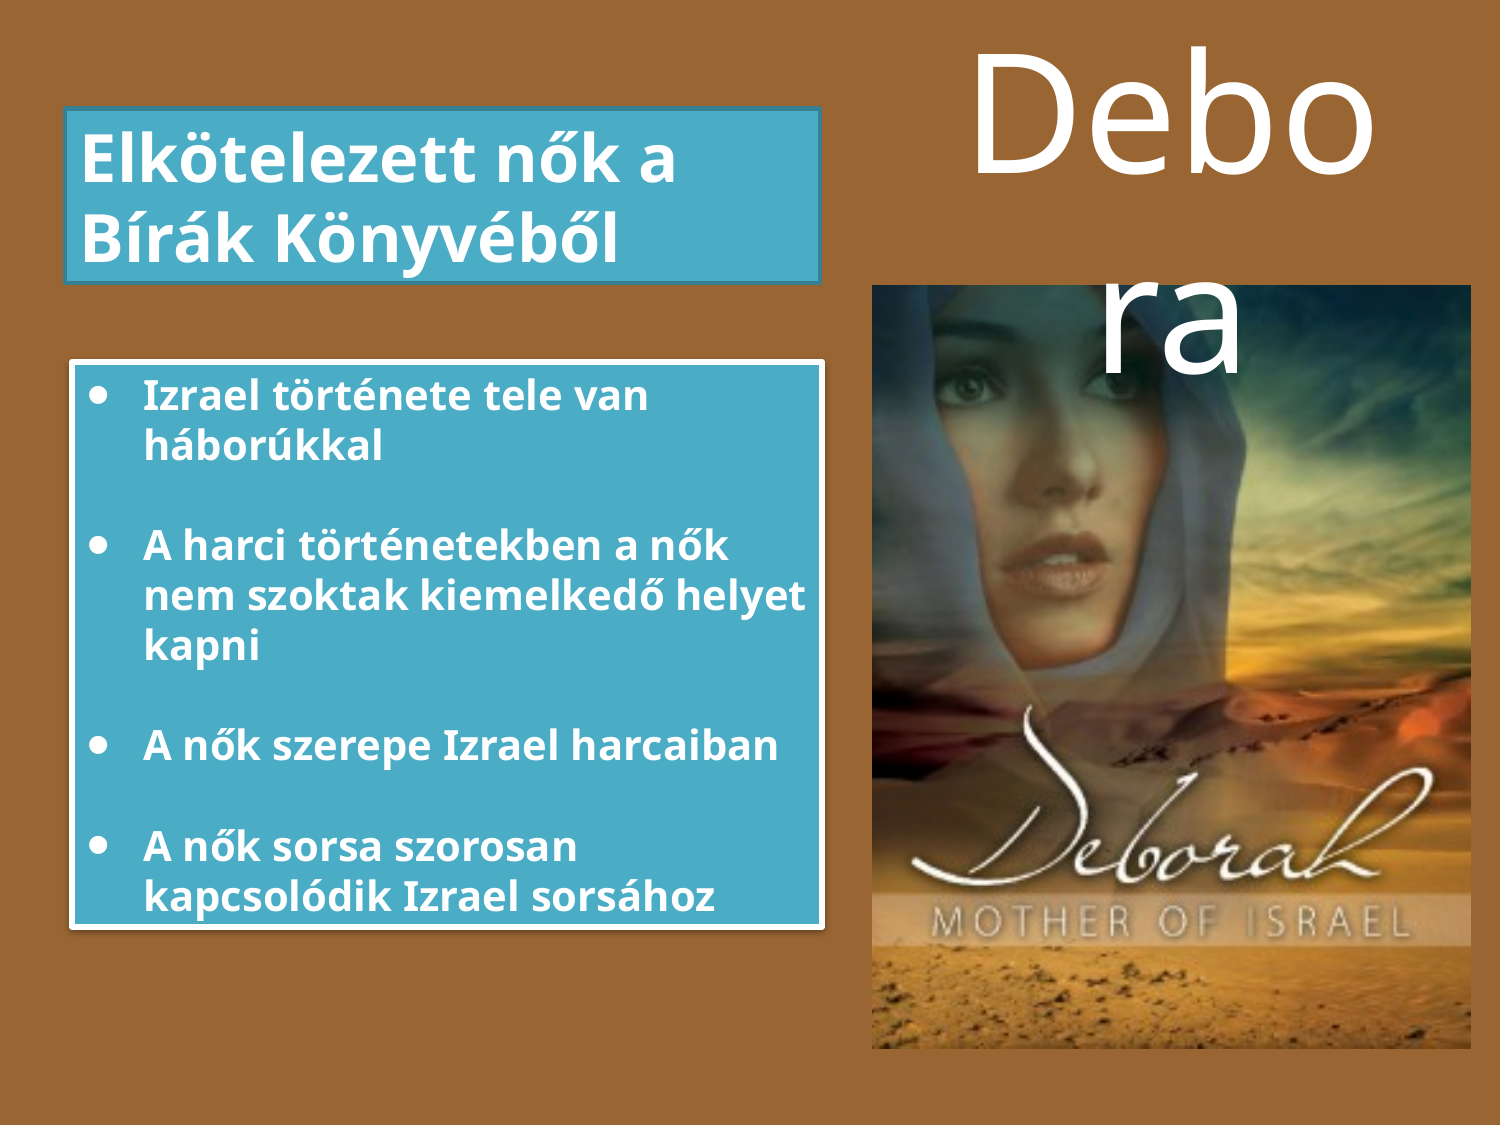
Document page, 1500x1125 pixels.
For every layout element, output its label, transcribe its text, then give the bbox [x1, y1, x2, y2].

text_box Debora [935, 0, 1408, 283]
picture [872, 284, 1471, 1049]
text_box Elkötelezett nők a Bírák Könyvéből [63, 106, 822, 285]
text_box Izrael története tele van háborúkkal A harci történetekben a nők nem szoktak kiemelkedő helyet kapni A nők szerepe Izrael harcaiban A nők sorsa szorosan kapcsolódik Izrael sorsához [69, 359, 825, 930]
